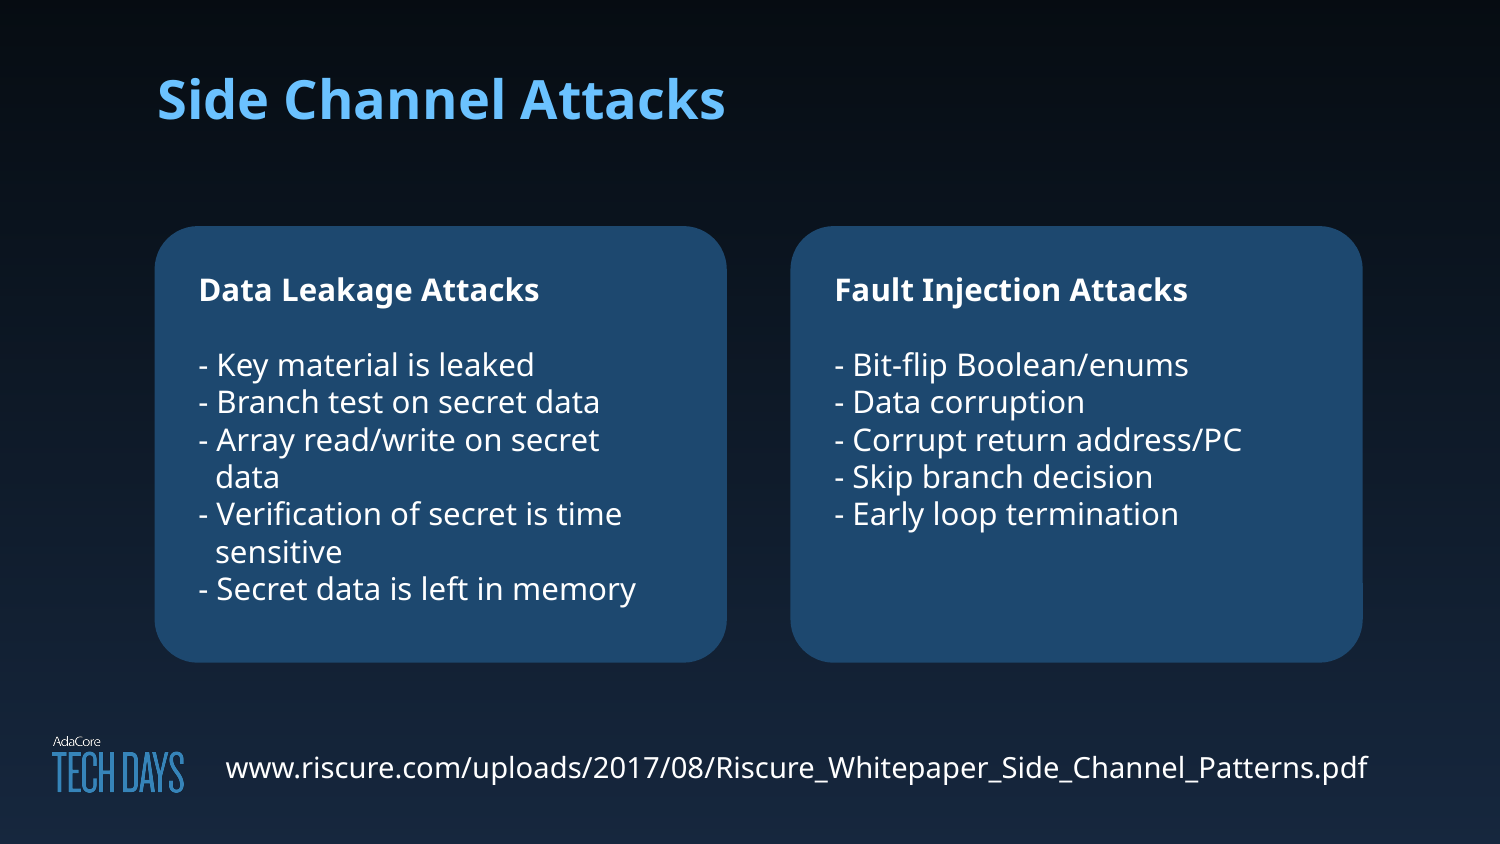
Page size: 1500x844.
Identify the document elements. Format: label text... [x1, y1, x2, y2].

text_box Data Leakage Attacks - Key material is leaked - Branch test on secret data - Array read/write on secret data - Verification of secret is time sensitive - Secret data is left in memory [154, 226, 727, 663]
title Side Channel Attacks [154, 55, 1346, 145]
picture [52, 736, 185, 794]
text_box Fault Injection Attacks - Bit-flip Boolean/enums - Data corruption - Corrupt return address/PC - Skip branch decision - Early loop termination [790, 226, 1363, 663]
text_box www.riscure.com/uploads/2017/08/Riscure_Whitepaper_Side_Channel_Patterns.pdf [210, 742, 1500, 792]
